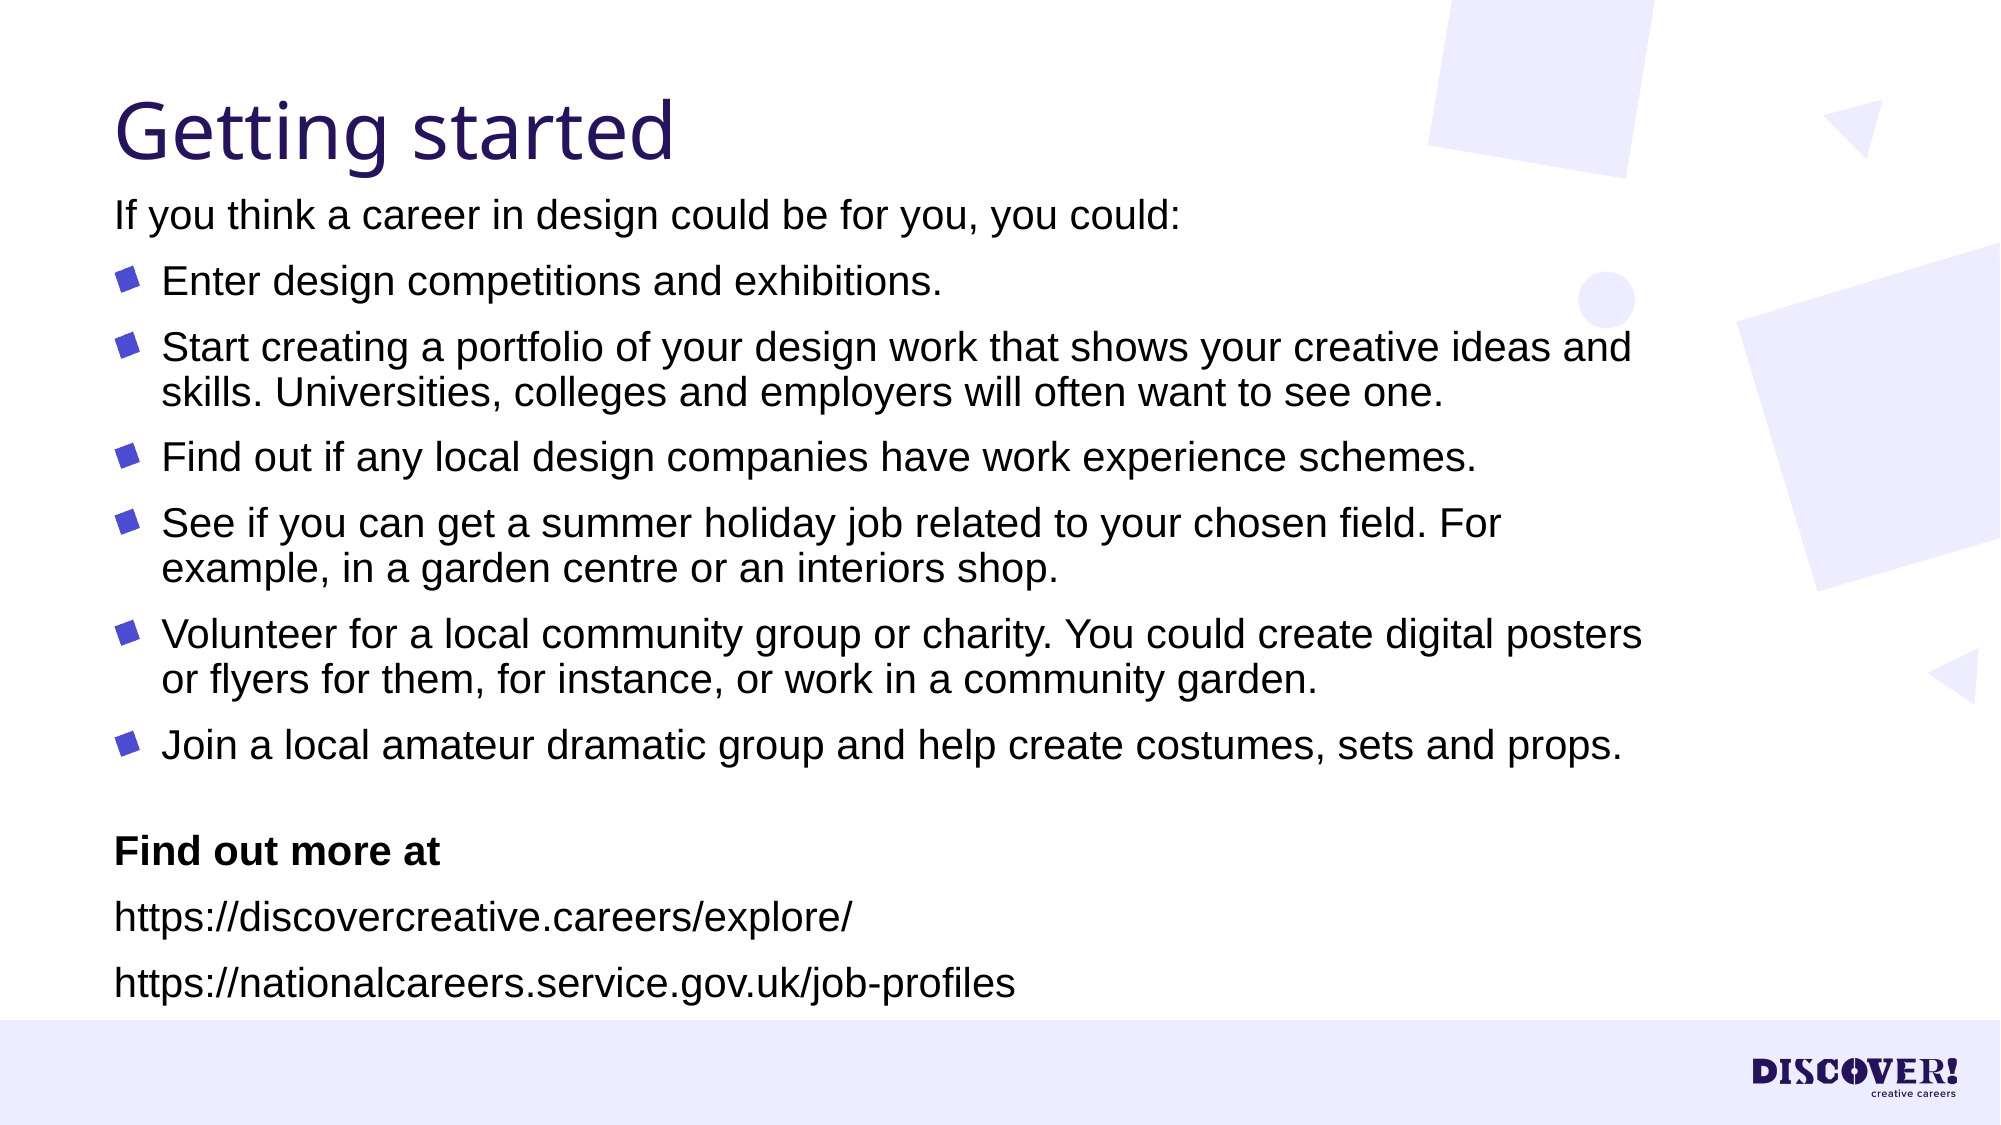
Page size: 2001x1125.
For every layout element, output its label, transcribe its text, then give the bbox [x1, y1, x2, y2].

picture [114, 730, 140, 757]
picture [114, 442, 140, 469]
text_box Find out more at https://discovercreative.careers/explore/ https://nationalcareers.service.gov.uk/job-profiles [99, 822, 1419, 1037]
list If you think a career in design could be for you, you could: Enter design competitions and exhibitions. Start creating a portfolio of your design work that shows your creative ideas and skills. Universities, colleges and employers will often want to see one. Find out if any local design companies have work experience schemes. See if you can get a summer holiday job related to your chosen field. For example, in a garden centre or an interiors shop. Volunteer for a local community group or charity. You could create digital posters or flyers for them, for instance, or work in a community garden. Join a local amateur dramatic group and help create costumes, sets and props. [99, 185, 1666, 806]
picture [1753, 1058, 1957, 1097]
picture [114, 265, 140, 293]
picture [114, 619, 140, 646]
title Getting started [99, 83, 1333, 185]
picture [114, 331, 140, 359]
picture [114, 508, 140, 535]
